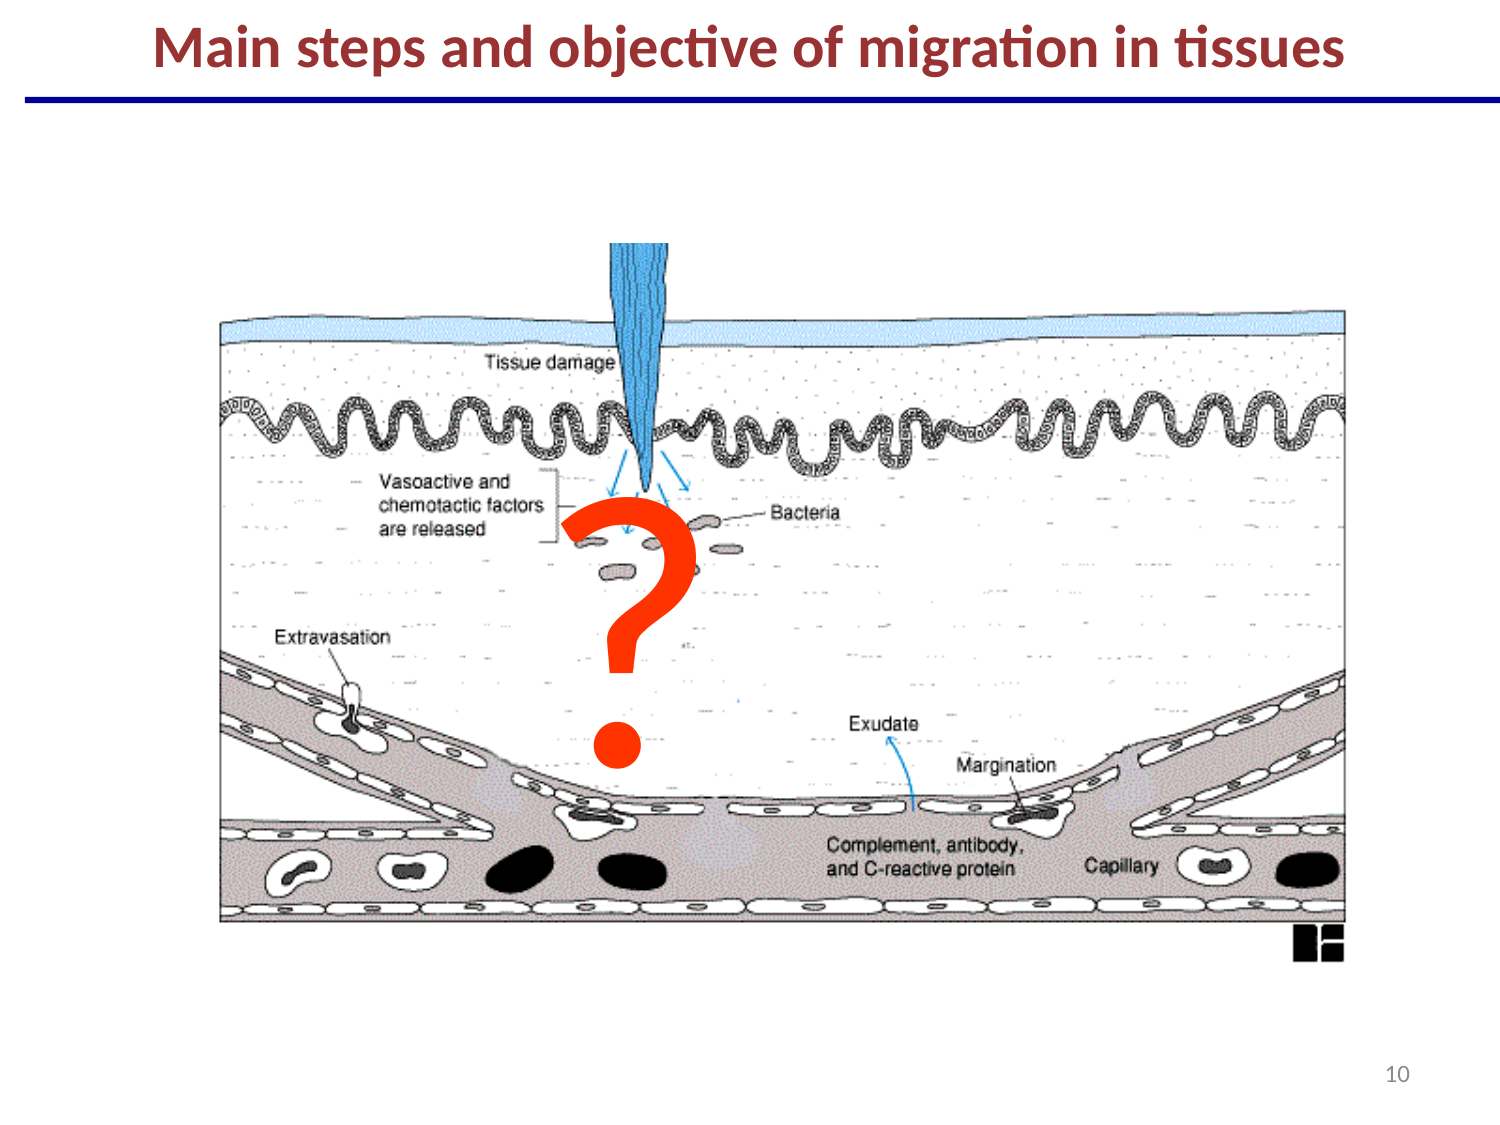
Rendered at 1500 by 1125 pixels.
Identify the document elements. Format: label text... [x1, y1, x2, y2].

slide_number 10 [1074, 1042, 1425, 1103]
picture [218, 243, 1348, 966]
text_box Main steps and objective of migration in tissues [137, 0, 1363, 88]
